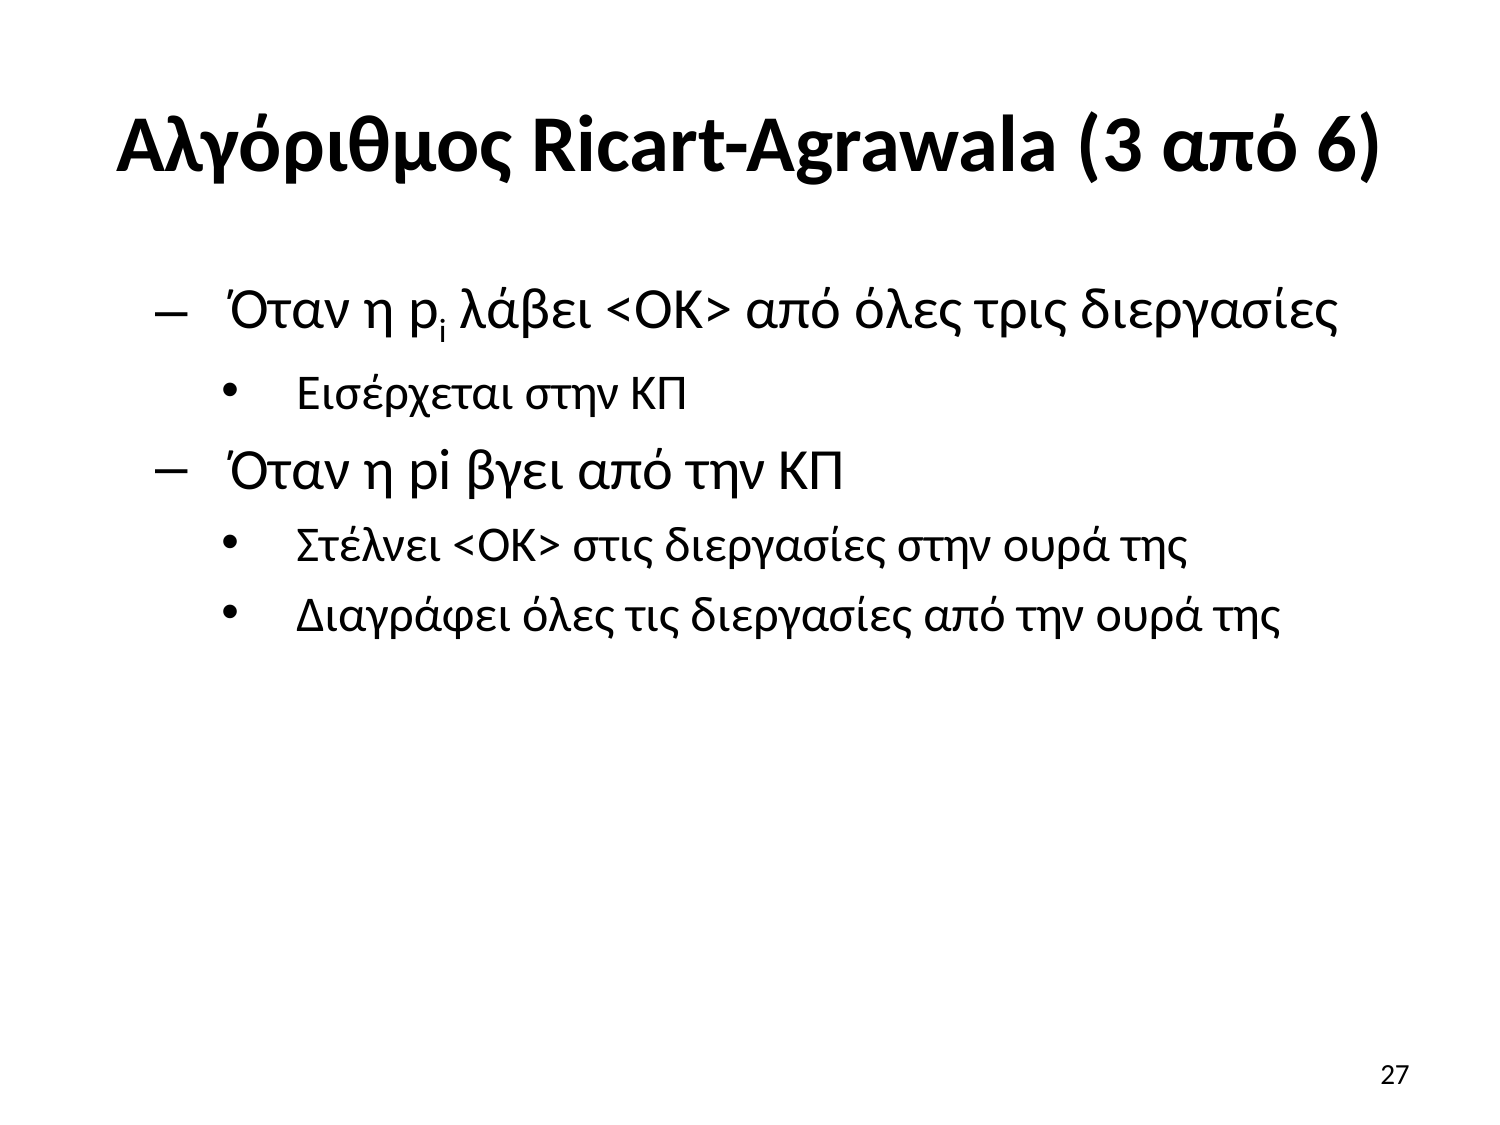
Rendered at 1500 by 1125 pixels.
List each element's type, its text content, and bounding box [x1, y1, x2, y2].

title Αλγόριθμος Ricart-Agrawala (3 από 6) [75, 45, 1425, 233]
list Όταν η pi λάβει <OK> από όλες τρις διεργασίες Εισέρχεται στην ΚΠ Όταν η pi βγει από την ΚΠ Στέλνει <OK> στις διεργασίες στην ουρά της Διαγράφει όλες τις διεργασίες από την ουρά της [75, 262, 1425, 1005]
slide_number 27 [1074, 1042, 1425, 1103]
